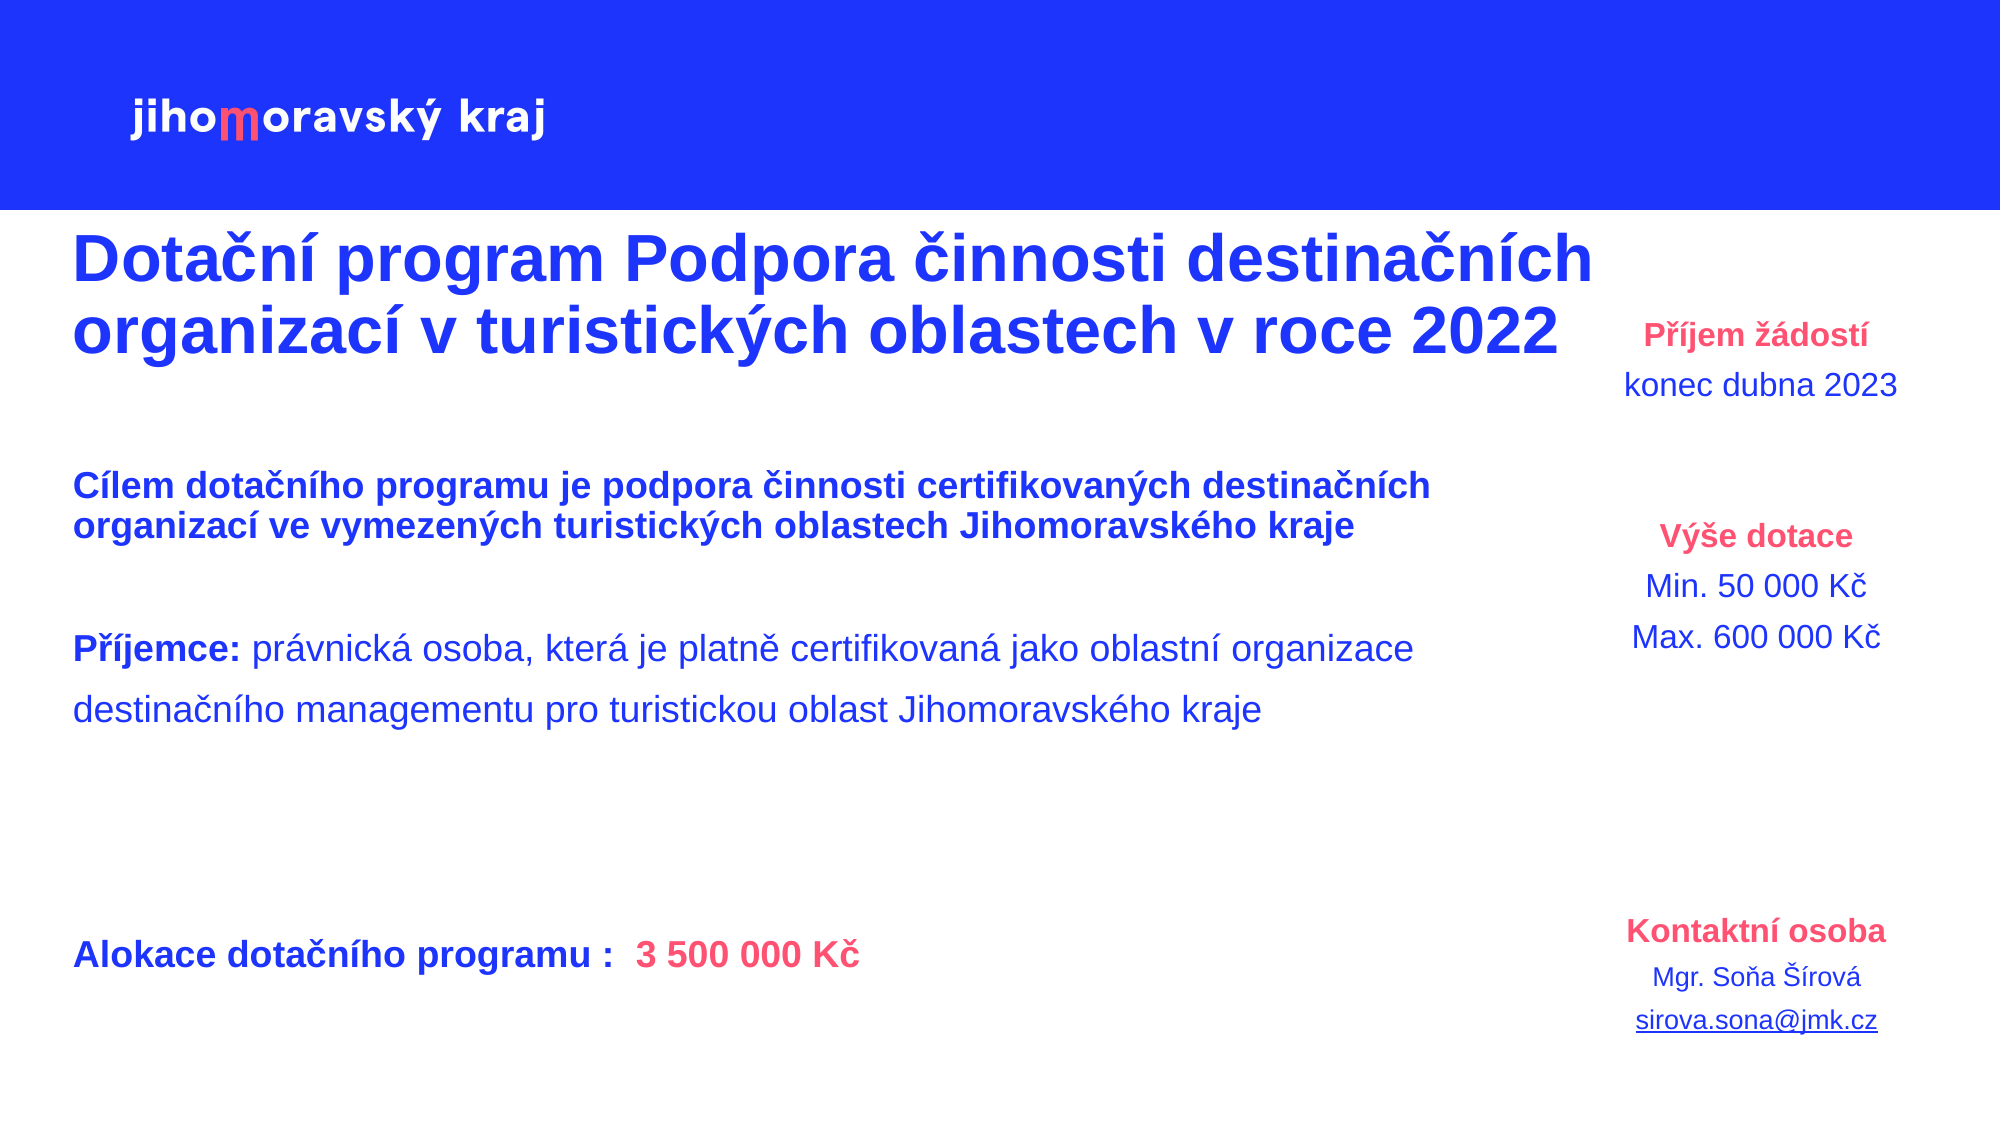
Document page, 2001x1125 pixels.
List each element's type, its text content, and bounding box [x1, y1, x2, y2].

text_box Příjem žádostí konec dubna 2023 Výše dotace Min. 50 000 Kč Max. 600 000 Kč Kontaktní osoba Mgr. Soňa Šírová sirova.sona@jmk.cz [1513, 255, 2000, 1125]
picture [0, 0, 2000, 210]
list Cílem dotačního programu je podpora činnosti certifikovaných destinačních organizací ve vymezených turistických oblastech Jihomoravského kraje Příjemce: právnická osoba, která je platně certifikovaná jako oblastní organizace destinačního managementu pro turistickou oblast Jihomoravského kraje Alokace dotačního programu : 3 500 000 Kč [57, 458, 1513, 1125]
title Dotační program Podpora činnosti destinačních organizací v turistických oblastech v roce 2022 [57, 271, 1513, 381]
